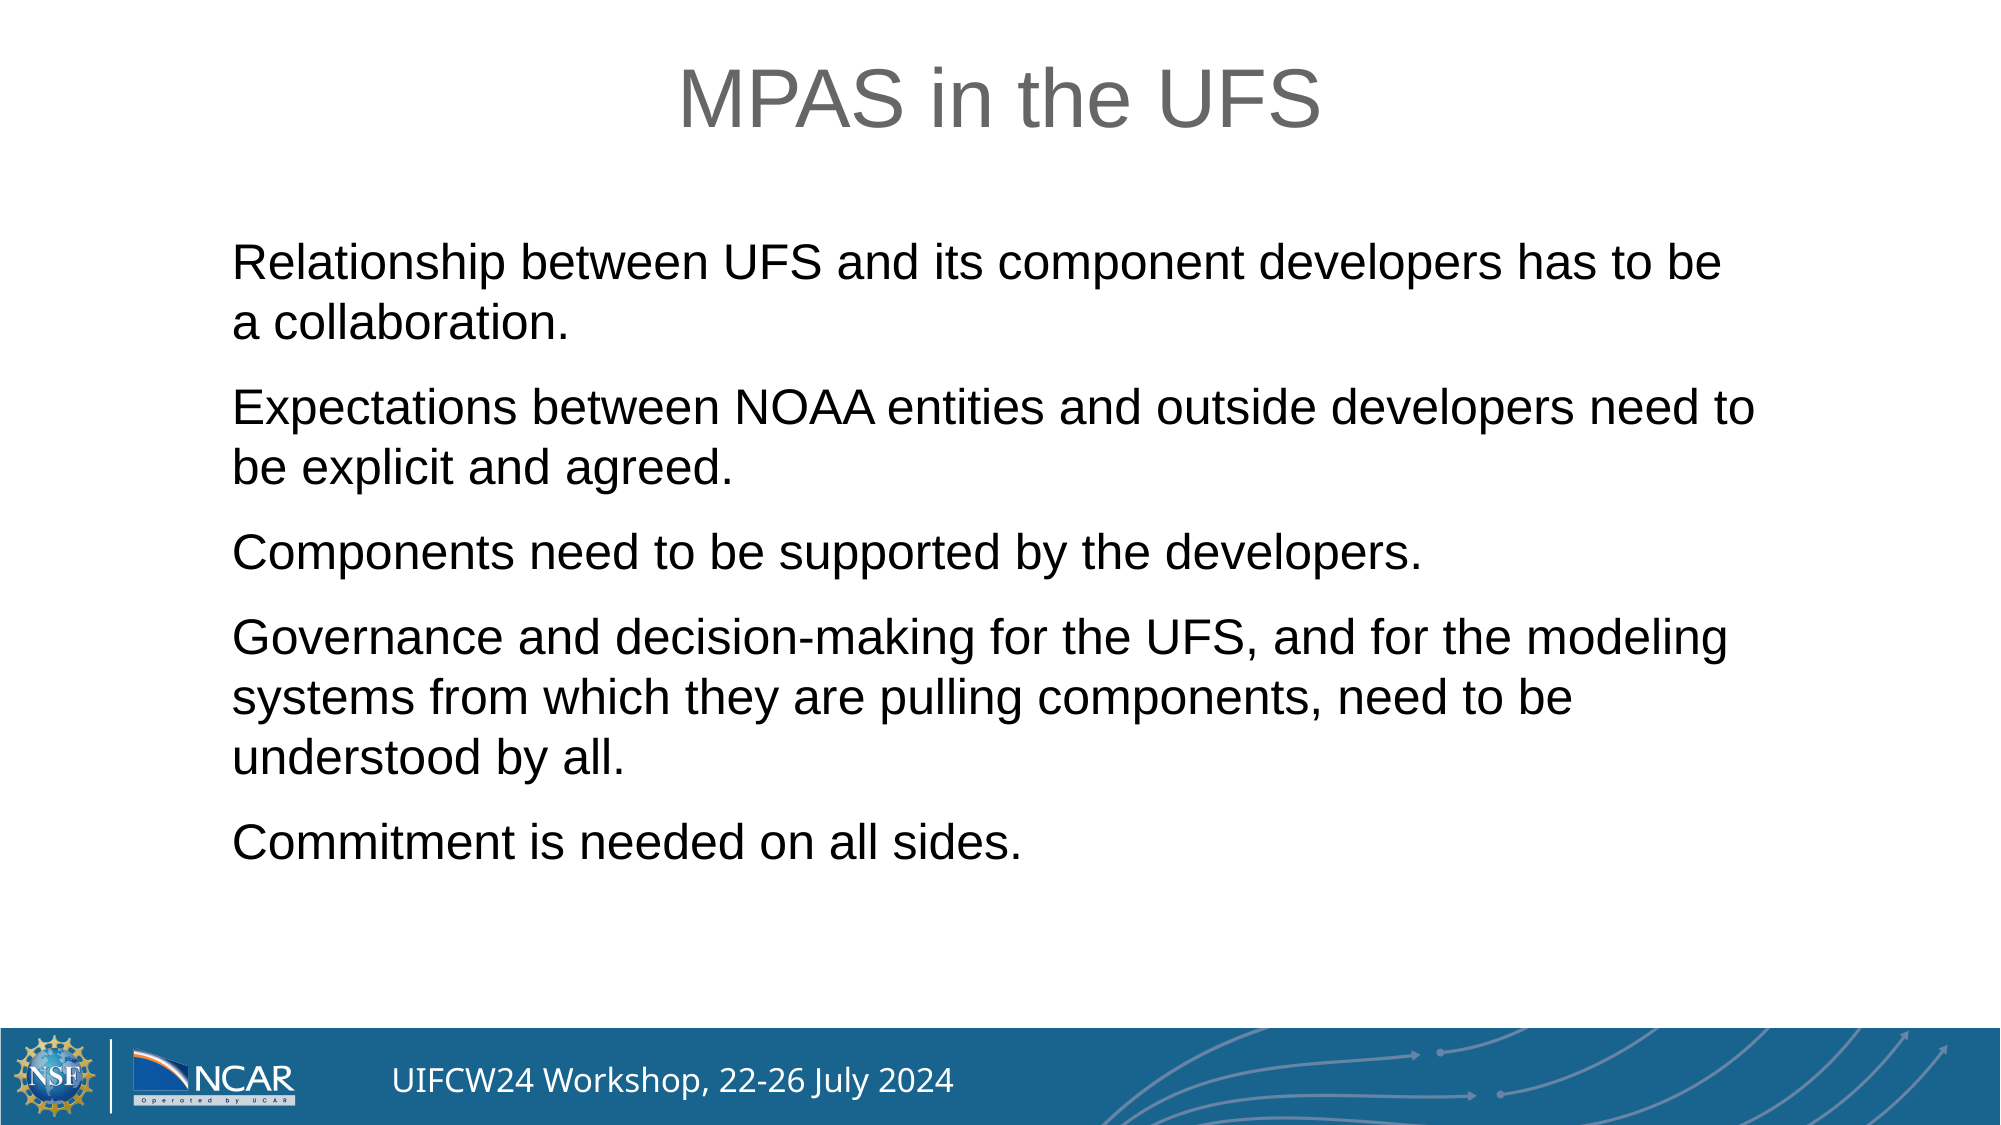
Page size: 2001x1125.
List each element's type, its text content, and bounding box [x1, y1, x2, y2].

text_box Relationship between UFS and its component developers has to be a collaboration. Expectations between NOAA entities and outside developers need to be explicit and agreed. Components need to be supported by the developers. Governance and decision-making for the UFS, and for the modeling systems from which they are pulling components, need to be understood by all. Commitment is needed on all sides. [217, 221, 1778, 877]
picture [0, 1027, 2000, 1125]
title MPAS in the UFS [0, 0, 2000, 188]
